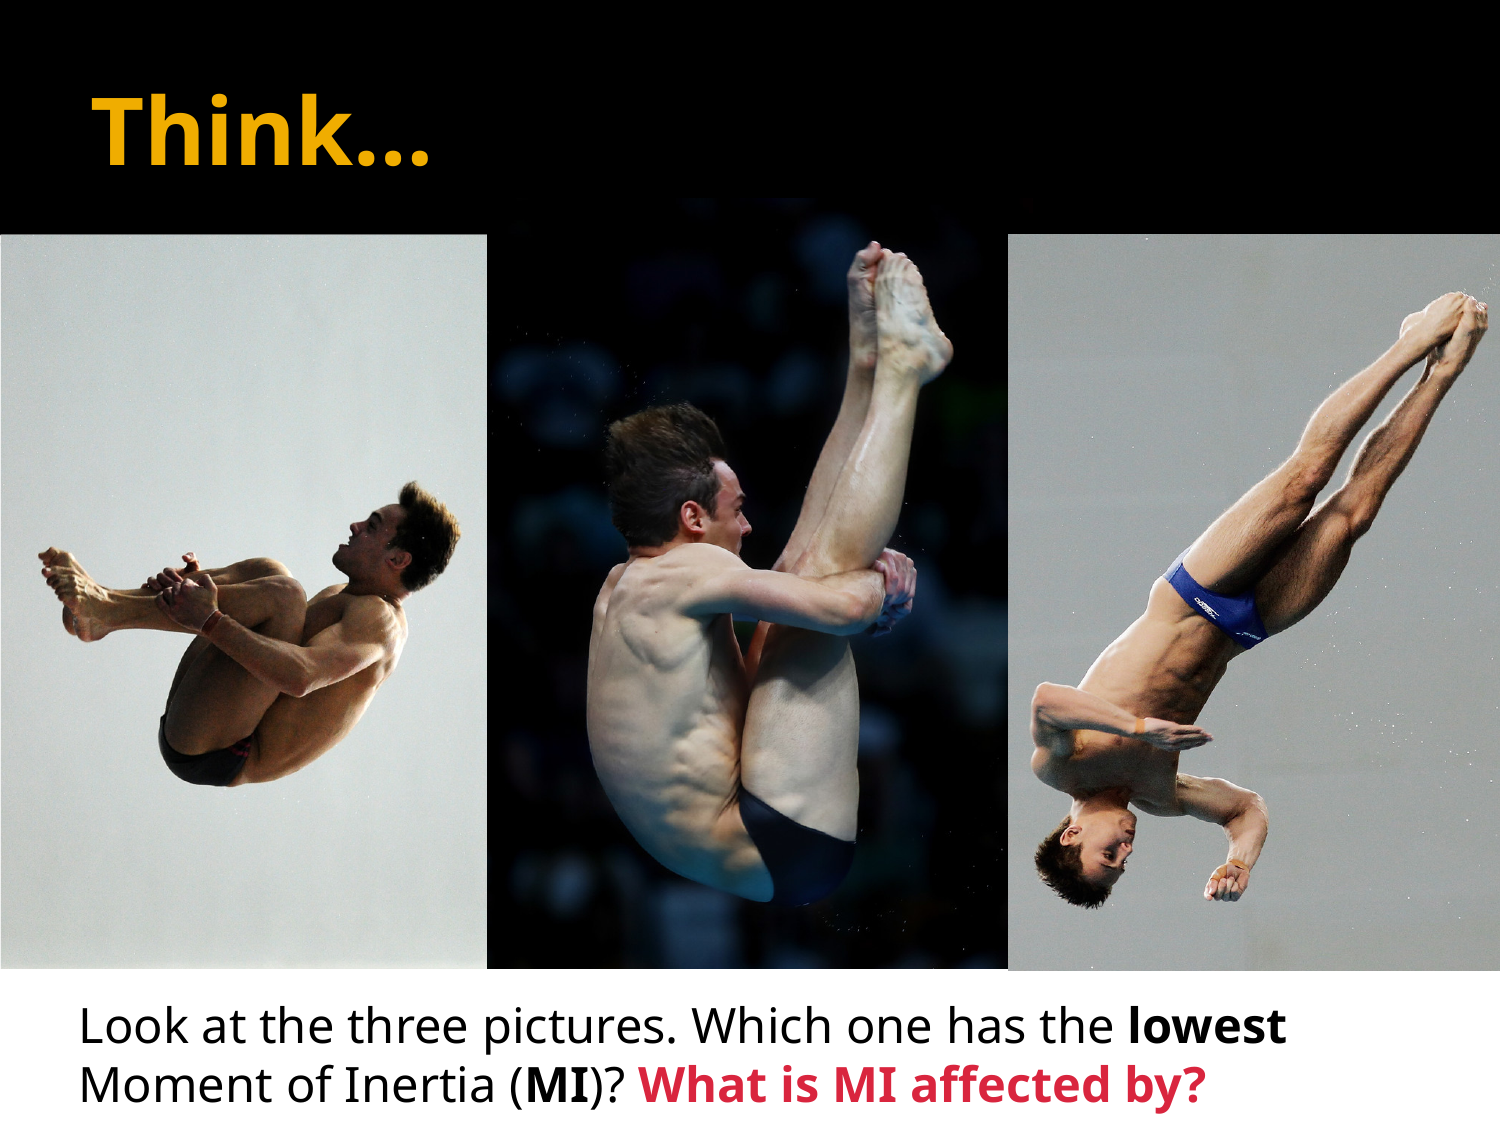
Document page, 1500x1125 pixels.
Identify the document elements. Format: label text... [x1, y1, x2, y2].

title Think… [75, 25, 1425, 231]
list Look at the three pictures. Which one has the lowest Moment of Inertia (MI)? What is MI affected by? [53, 980, 1404, 1122]
picture [0, 198, 1500, 971]
